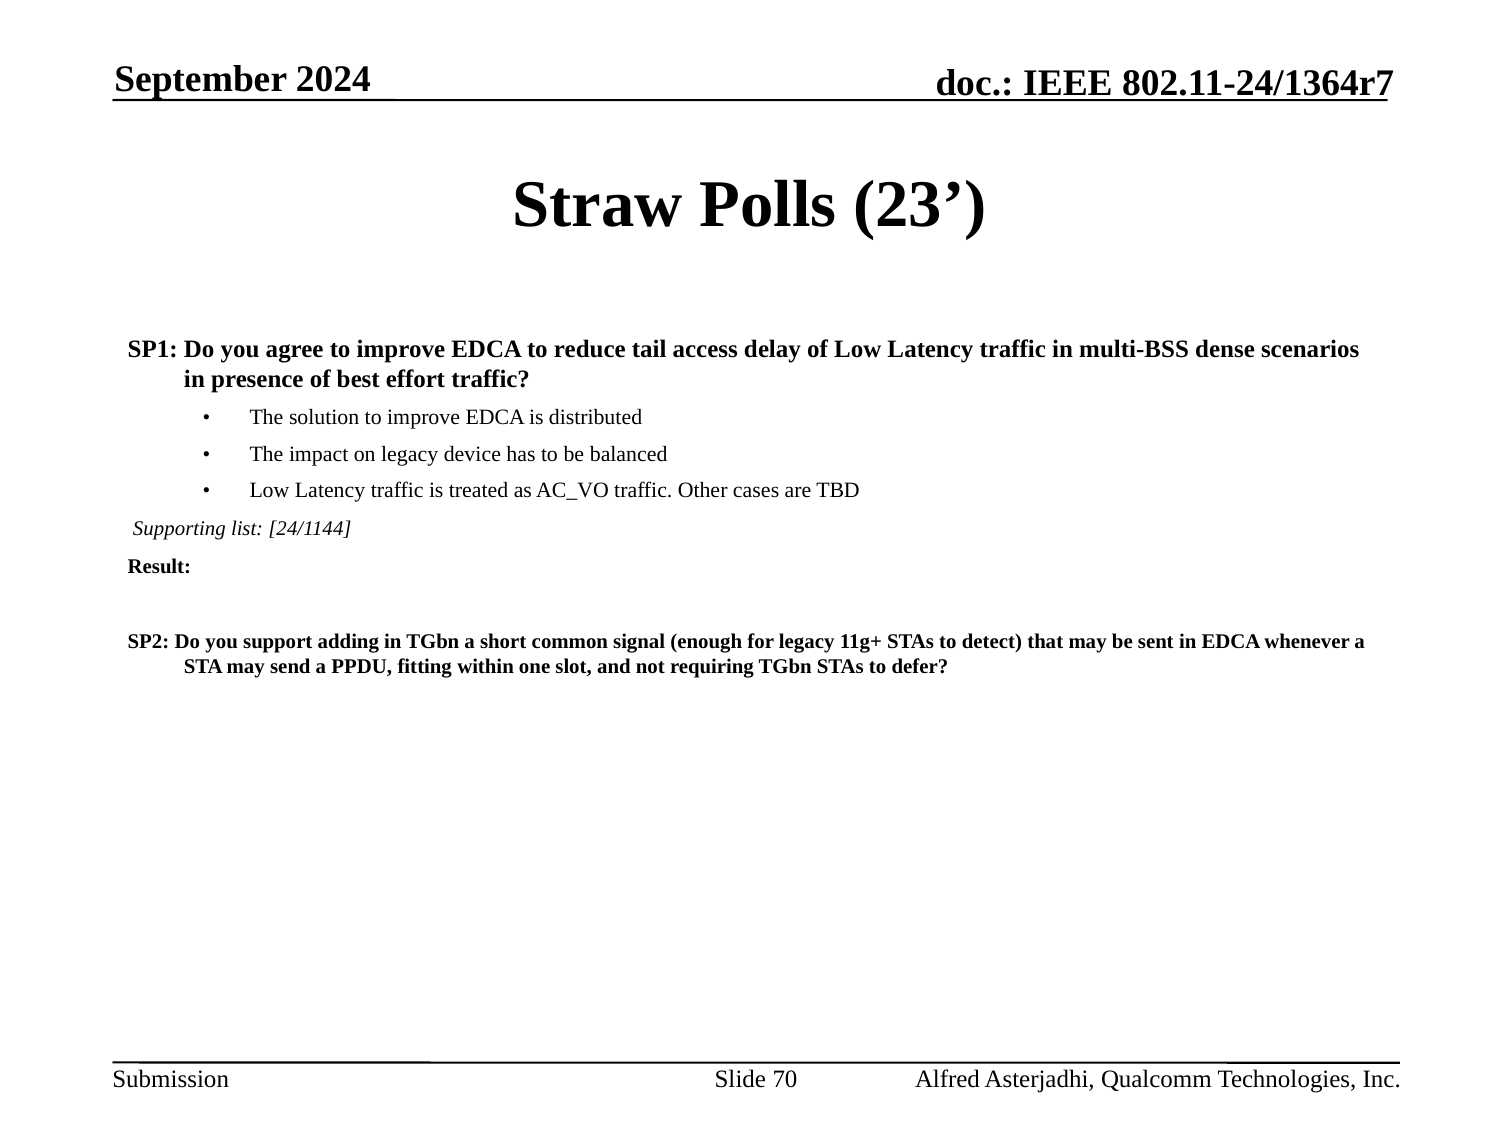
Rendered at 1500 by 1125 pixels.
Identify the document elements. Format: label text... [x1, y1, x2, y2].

title Straw Polls (23’) [112, 112, 1388, 288]
slide_number Slide 70 [712, 1061, 800, 1123]
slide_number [114, 54, 423, 100]
footer Alfred Asterjadhi, Qualcomm Technologies, Inc. [878, 1061, 1402, 1093]
list SP1: Do you agree to improve EDCA to reduce tail access delay of Low Latency traffic in multi-BSS dense scenarios in presence of best effort traffic? • The solution to improve EDCA is distributed • The impact on legacy device has to be balanced • Low Latency traffic is treated as AC_VO traffic. Other cases are TBD Supporting list: [24/1144] Result: SP2: Do you support adding in TGbn a short common signal (enough for legacy 11g+ STAs to detect) that may be sent in EDCA whenever a STA may send a PPDU, fitting within one slot, and not requiring TGbn STAs to defer? [112, 324, 1388, 1063]
